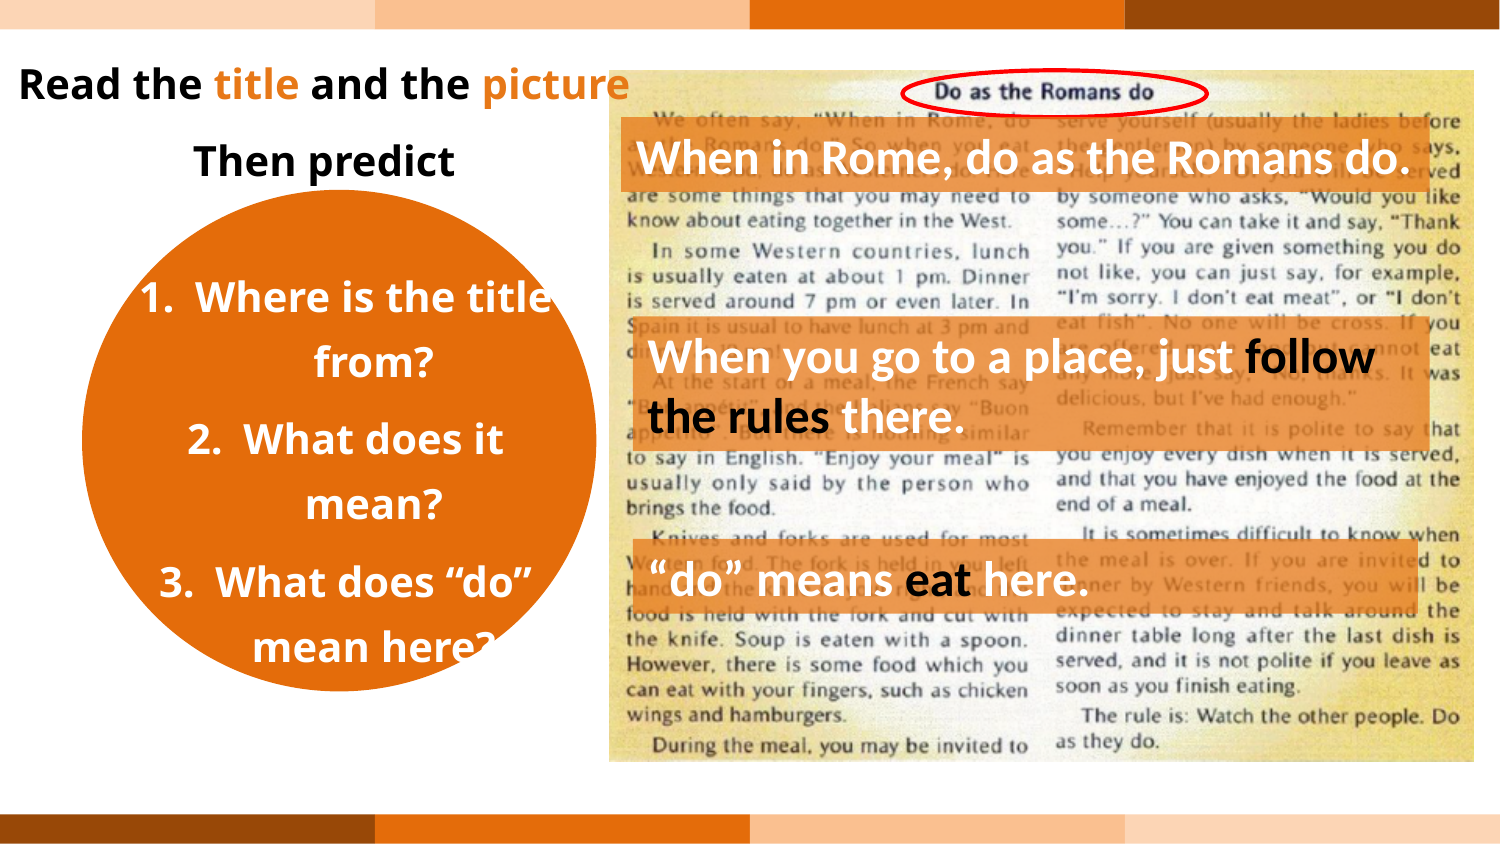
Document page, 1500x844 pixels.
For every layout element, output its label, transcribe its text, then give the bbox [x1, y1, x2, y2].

text_box [748, 812, 1123, 844]
text_box [751, 0, 1126, 31]
text_box [0, 0, 376, 31]
text_box [373, 812, 748, 844]
text_box [1126, 0, 1500, 31]
text_box [376, 0, 751, 31]
text_box [0, 812, 373, 844]
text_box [81, 189, 598, 692]
text_box Read the title and the picture Then predict [2, 35, 646, 193]
picture [609, 70, 1474, 762]
text_box [1123, 812, 1500, 844]
